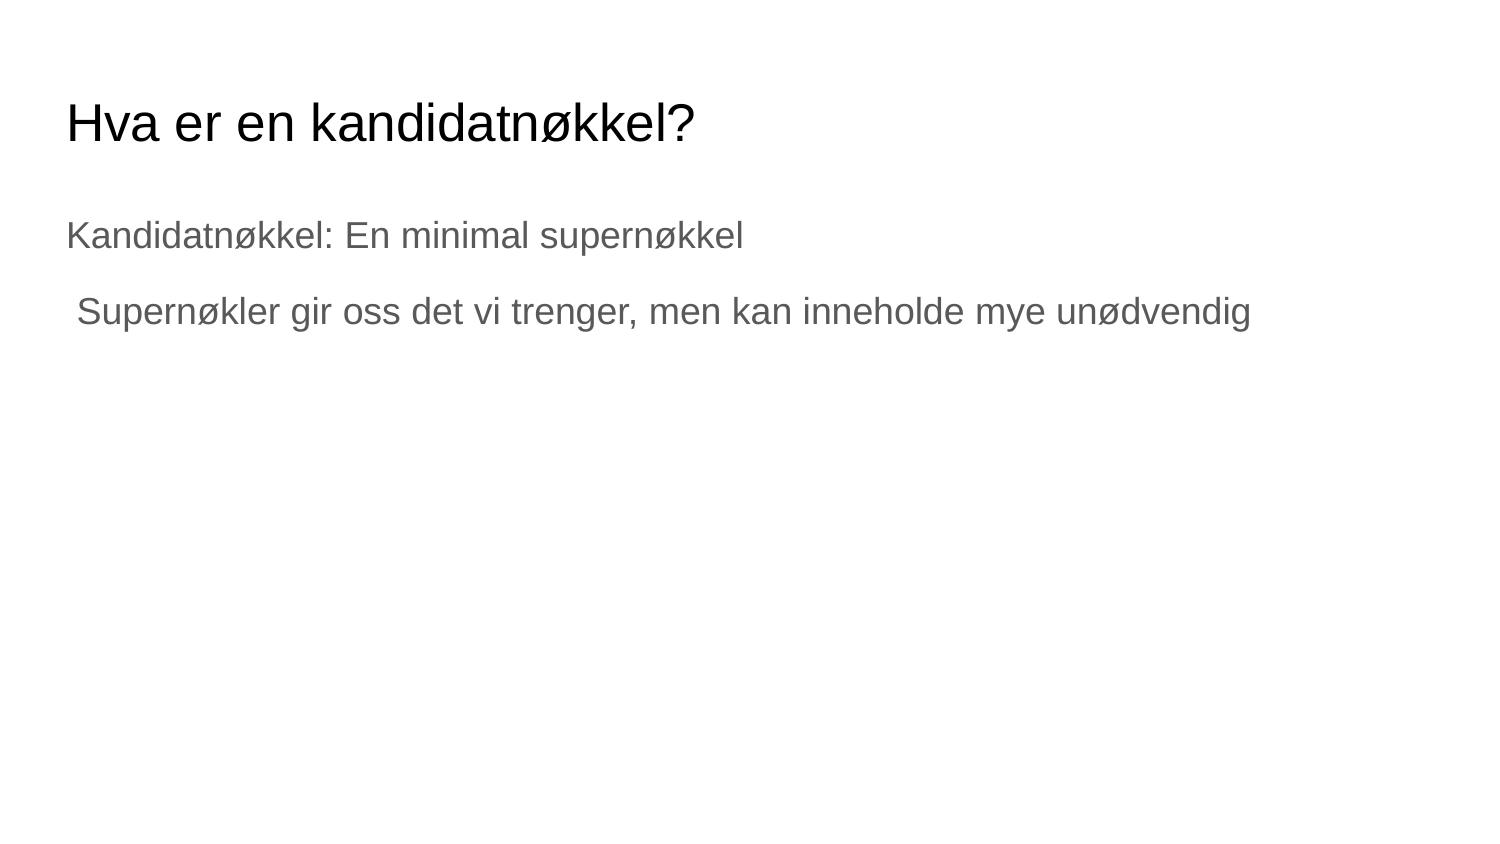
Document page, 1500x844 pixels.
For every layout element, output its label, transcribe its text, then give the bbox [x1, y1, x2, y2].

list Kandidatnøkkel: En minimal supernøkkel Supernøkler gir oss det vi trenger, men kan inneholde mye unødvendig [51, 189, 1449, 750]
title Hva er en kandidatnøkkel? [51, 72, 1449, 167]
